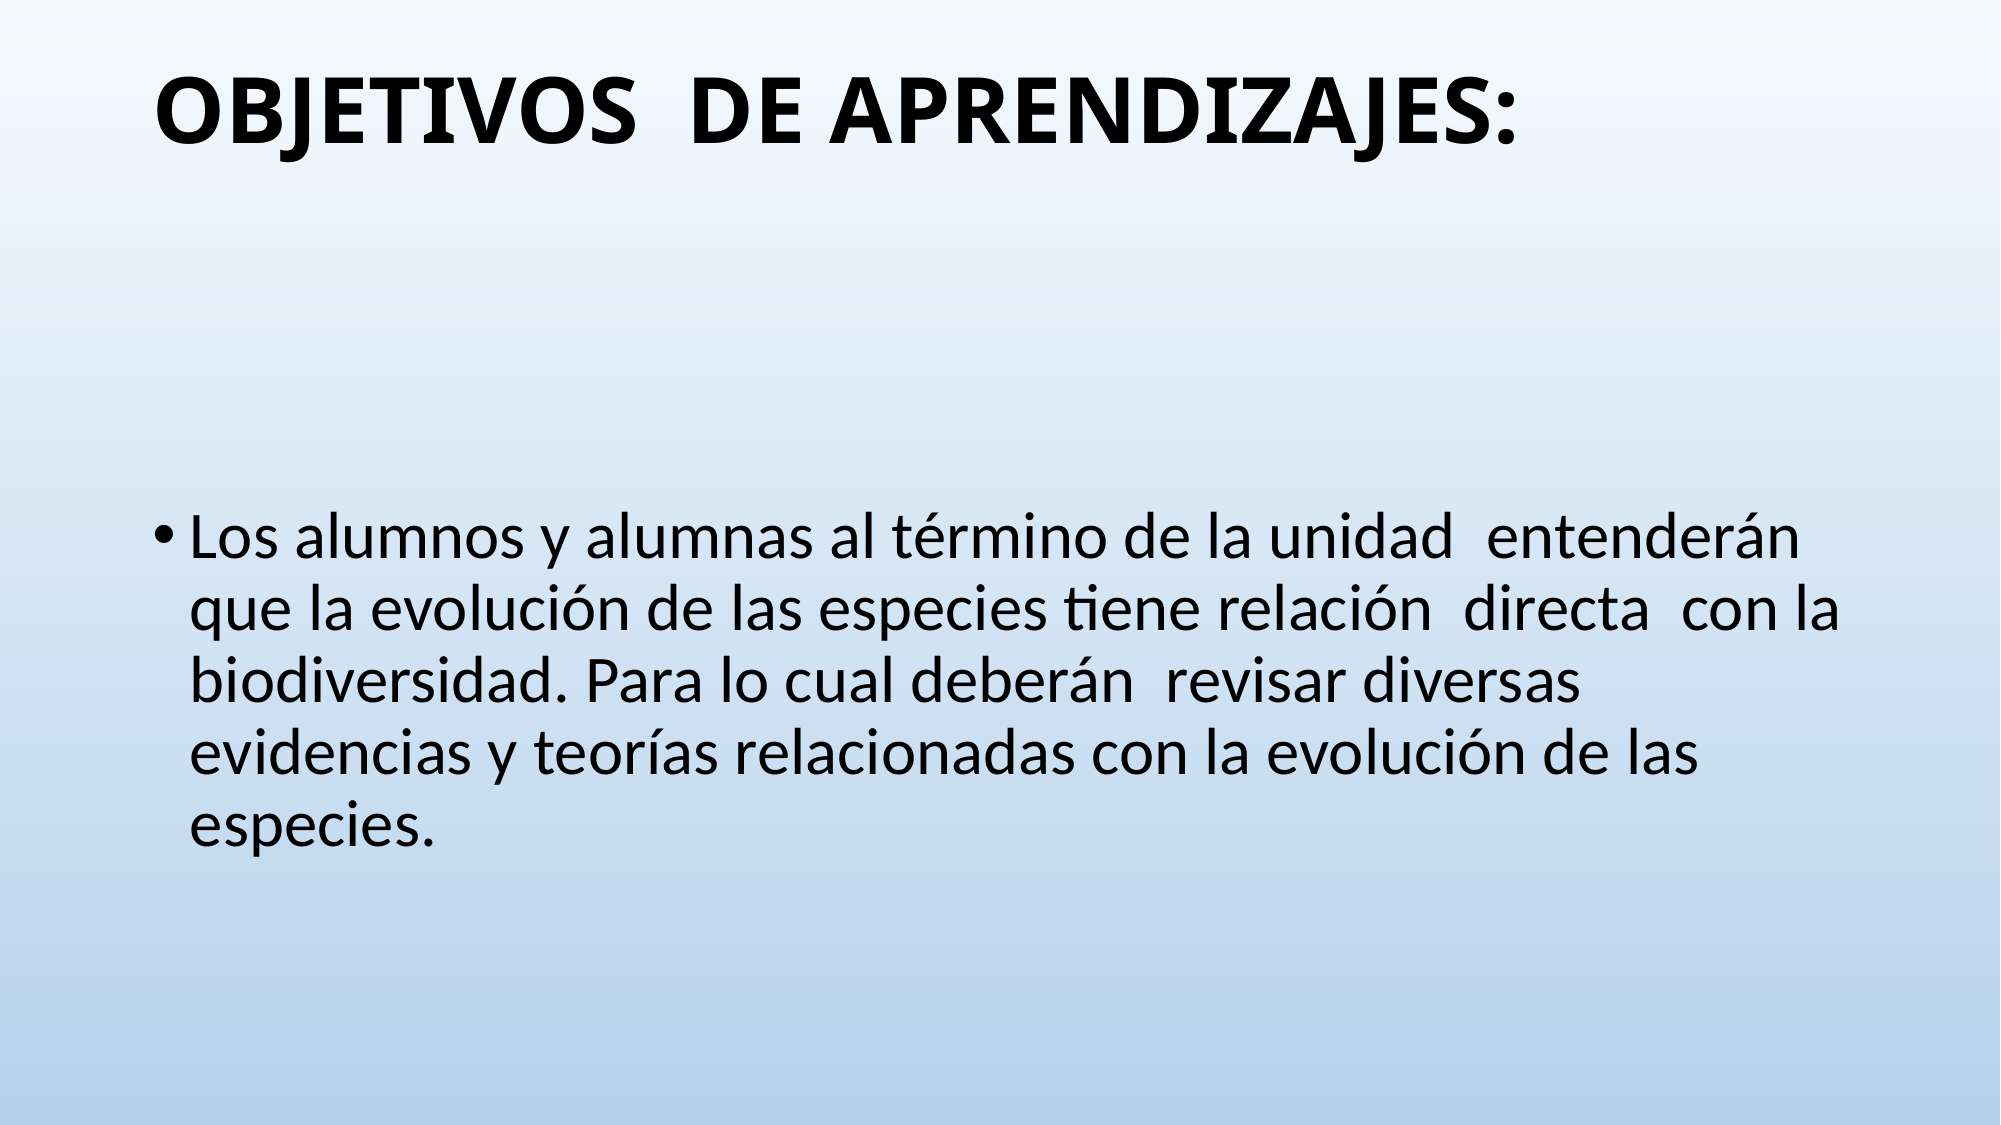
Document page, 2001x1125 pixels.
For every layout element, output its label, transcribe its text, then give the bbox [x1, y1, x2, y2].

title OBJETIVOS DE APRENDIZAJES: [137, 59, 1863, 278]
list Los alumnos y alumnas al término de la unidad entenderán que la evolución de las especies tiene relación directa con la biodiversidad. Para lo cual deberán revisar diversas evidencias y teorías relacionadas con la evolución de las especies. [137, 299, 1863, 1014]
